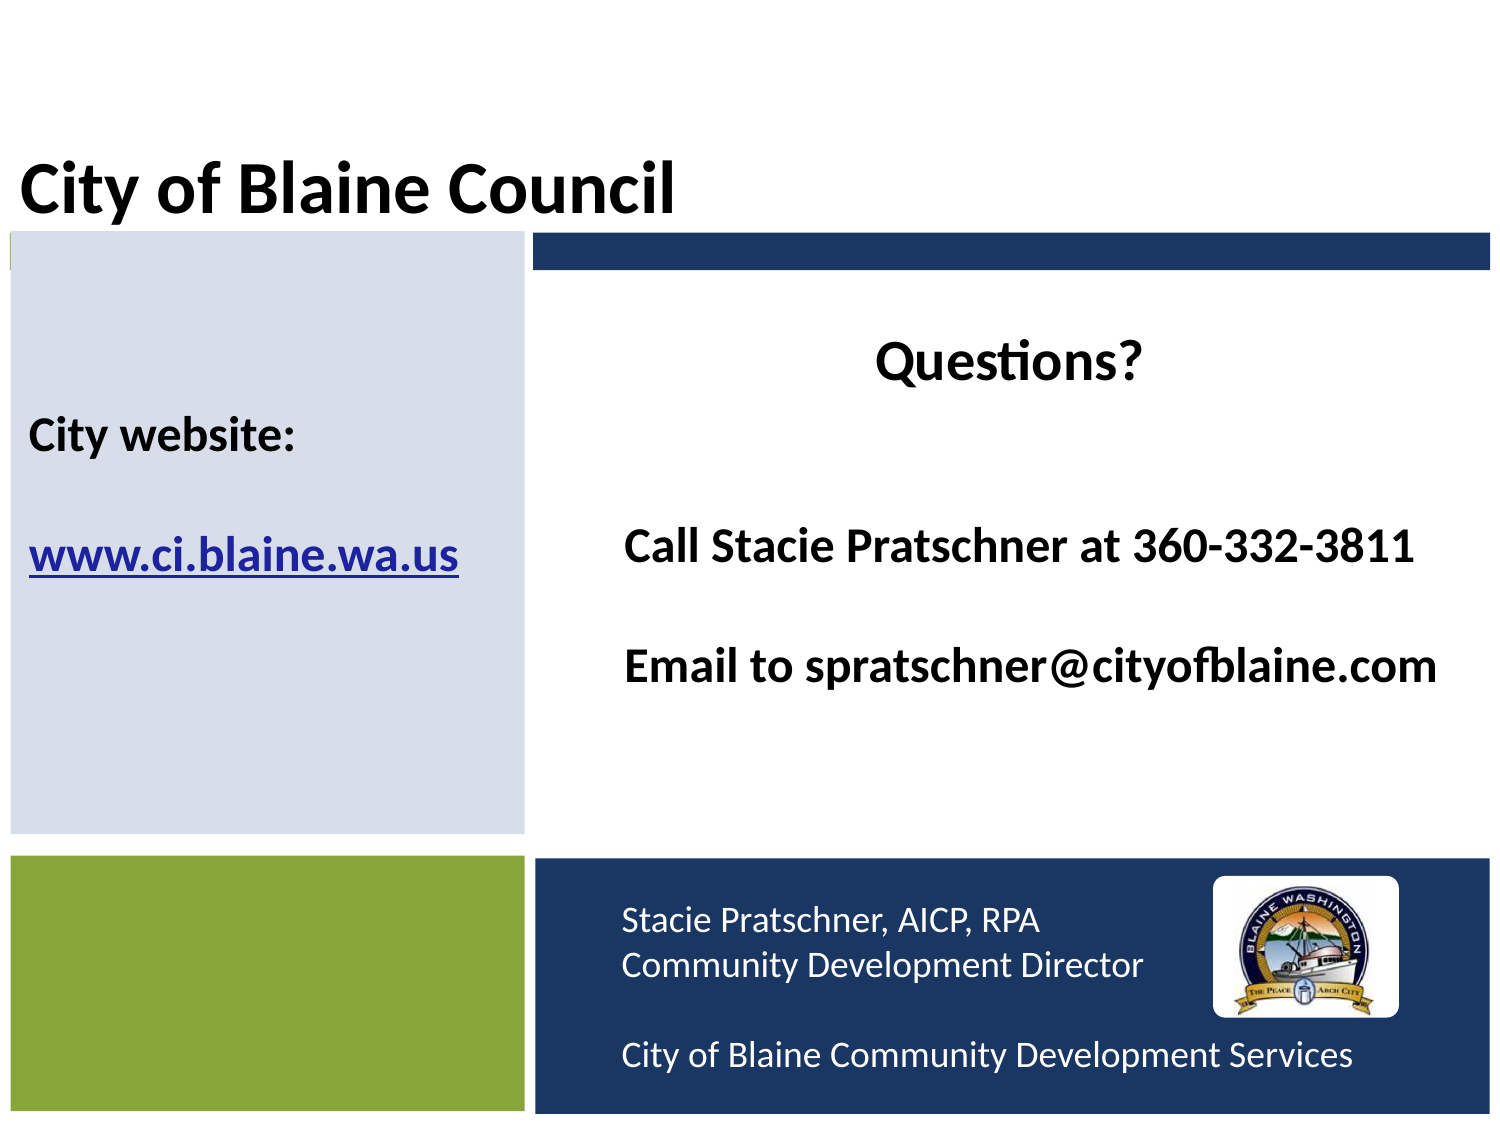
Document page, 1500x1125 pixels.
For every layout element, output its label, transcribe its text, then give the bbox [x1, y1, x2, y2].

text_box City website: www.ci.blaine.wa.us [14, 274, 529, 590]
text_box [9, 236, 527, 836]
text_box Stacie Pratschner, AICP, RPA Community Development Director City of Blaine Community Development Services [606, 887, 1441, 1083]
text_box City of Blaine Council [5, 130, 1335, 236]
text_box [9, 853, 527, 1113]
picture [1212, 875, 1400, 1018]
subtitle Questions? Call Stacie Pratschner at 360-332-3811 Email to spratschner@cityofblaine.com [553, 314, 1467, 821]
text_box [533, 856, 1492, 1116]
